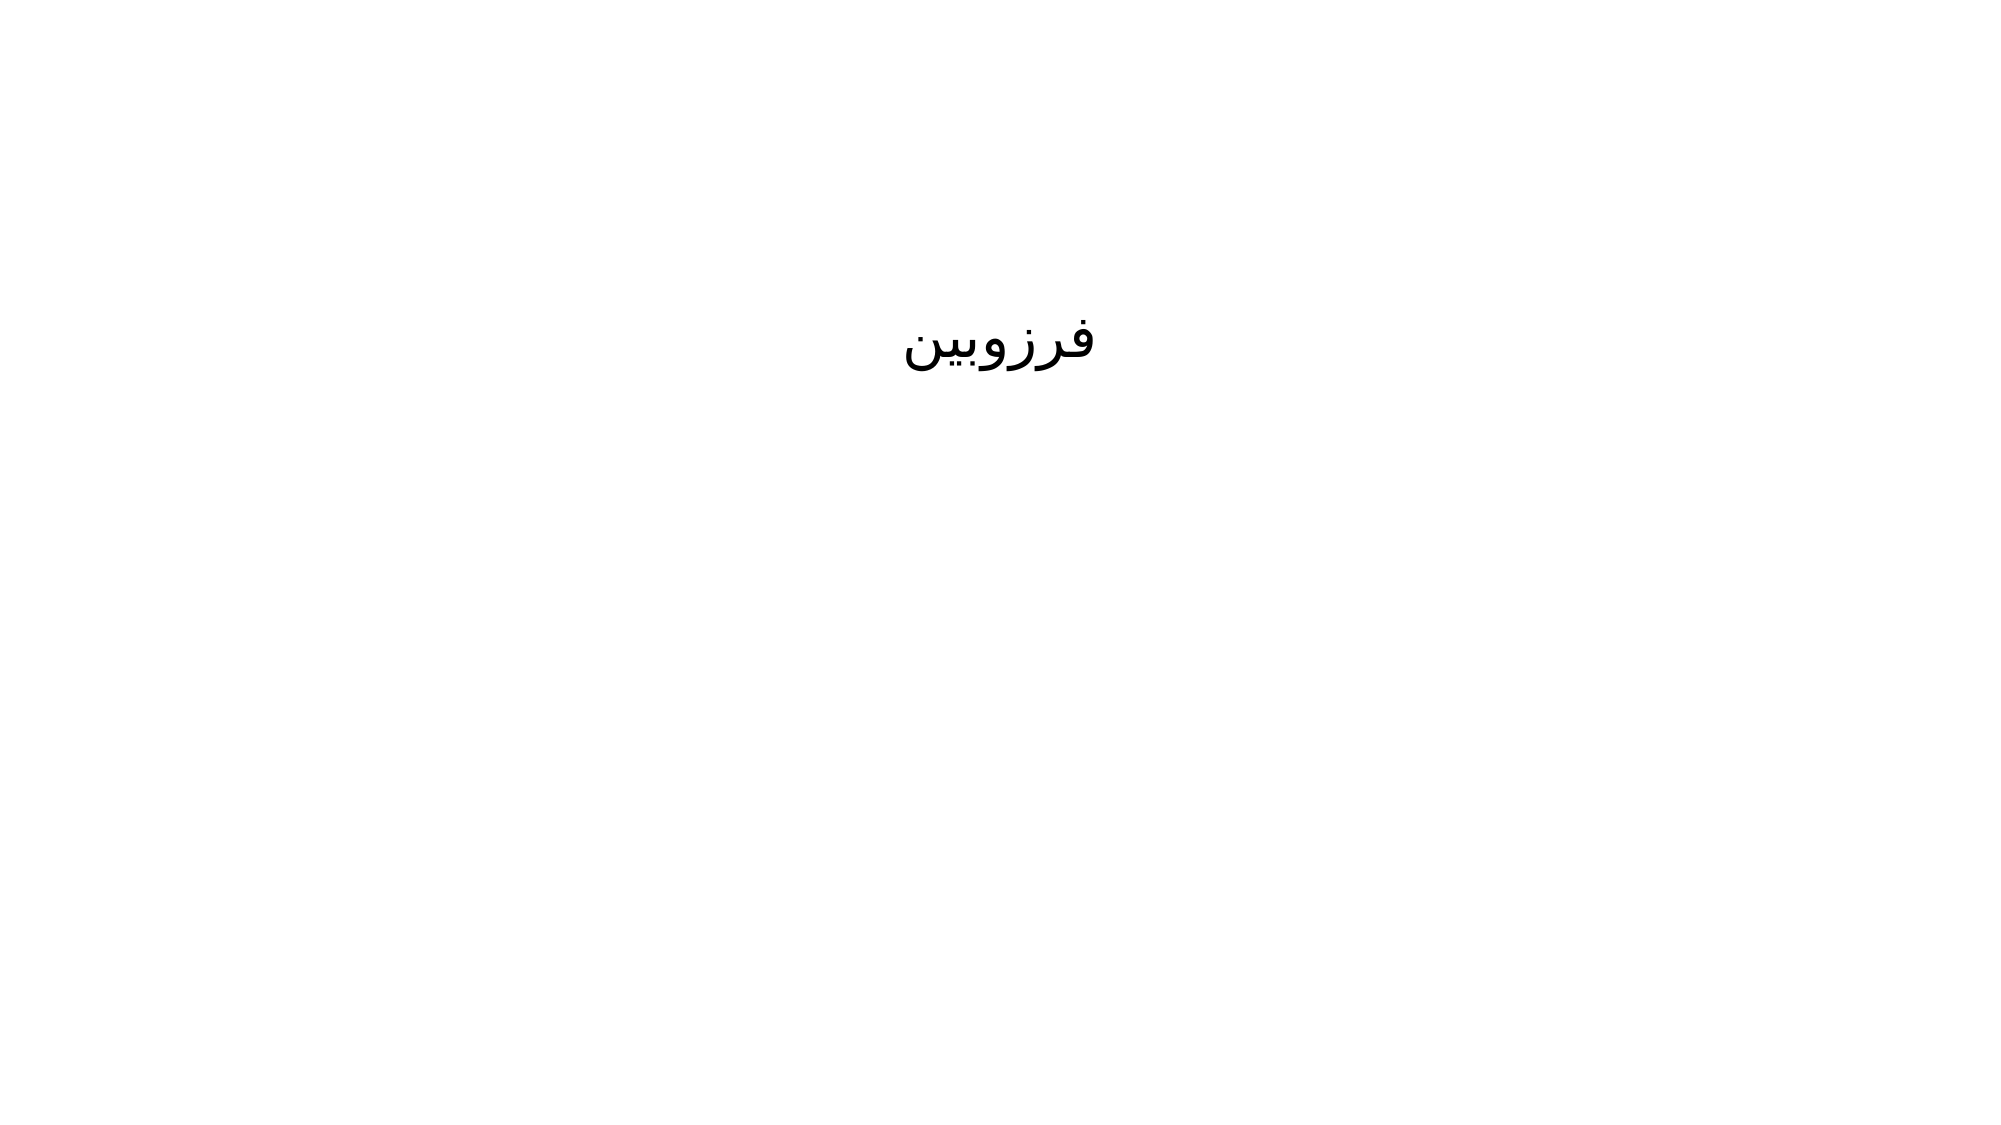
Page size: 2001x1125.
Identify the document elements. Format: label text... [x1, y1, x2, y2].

list فرزوبین [137, 299, 1863, 1014]
